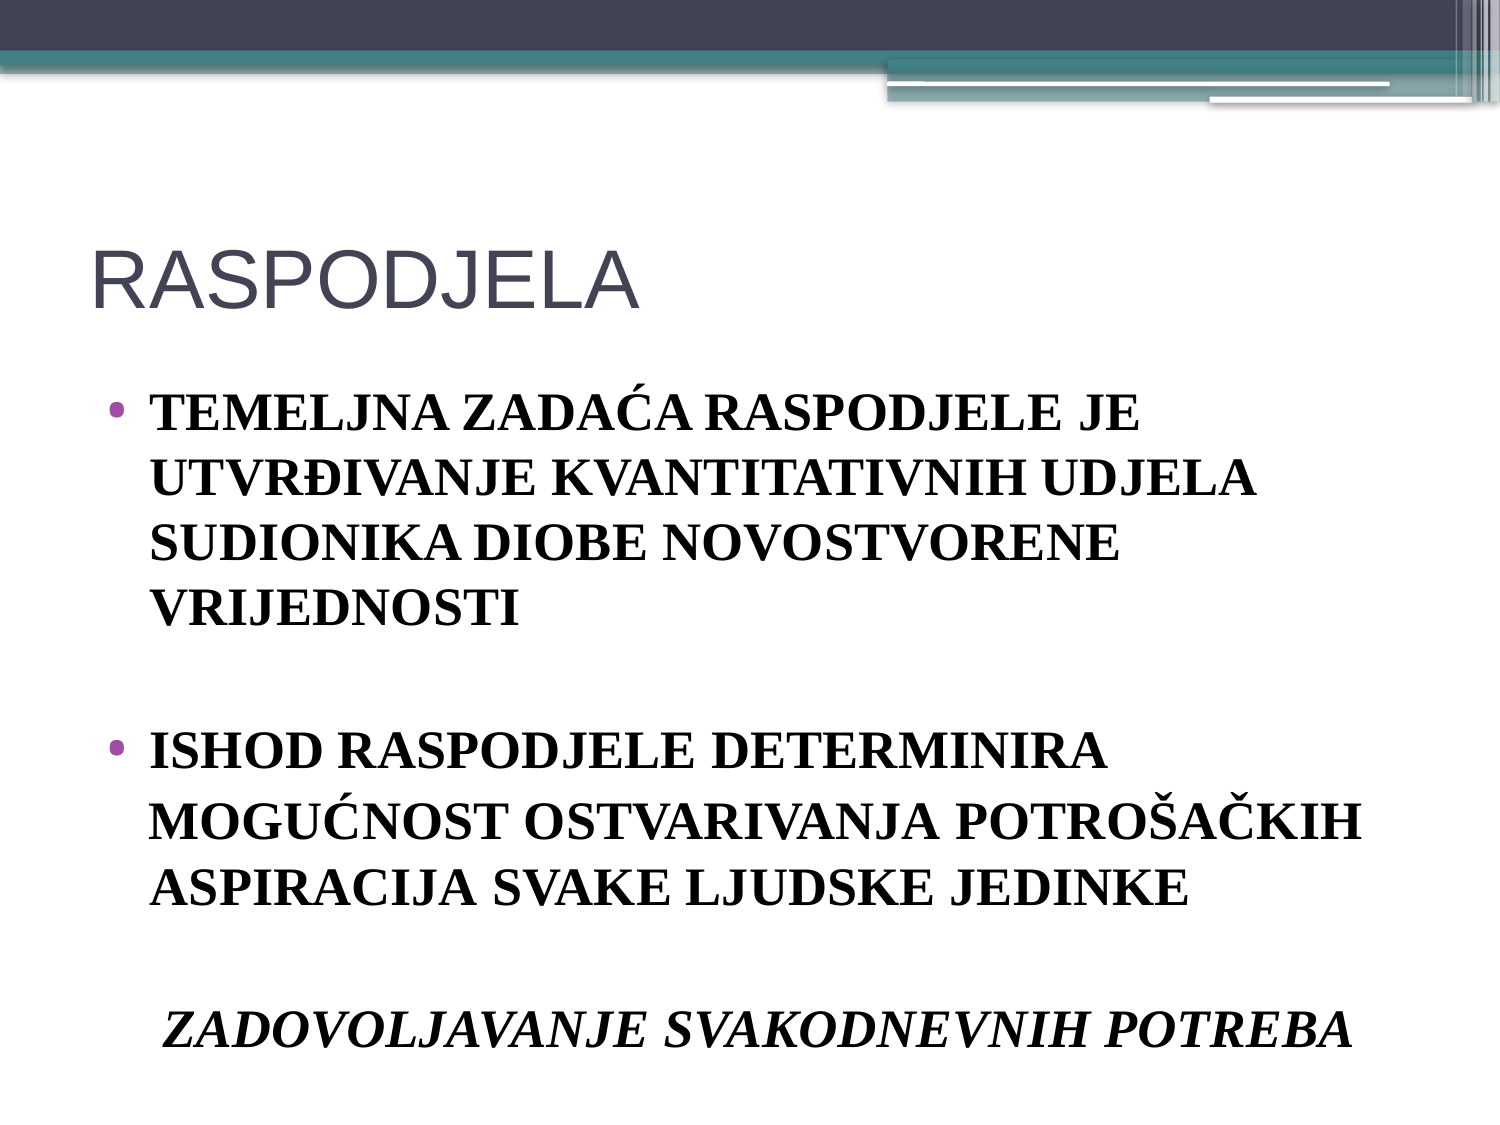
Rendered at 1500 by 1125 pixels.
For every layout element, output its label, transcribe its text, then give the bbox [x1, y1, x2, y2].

list TEMELJNA ZADAĆA RASPODJELE JE UTVRĐIVANJE KVANTITATIVNIH UDJELA SUDIONIKA DIOBE NOVOSTVORENE VRIJEDNOSTI ISHOD RASPODJELE DETERMINIRA MOGUĆNOST OSTVARIVANJA POTROŠAČKIH ASPIRACIJA SVAKE LJUDSKE JEDINKE ZADOVOLJAVANJE SVAKODNEVNIH POTREBA [75, 368, 1425, 1079]
title RASPODJELA [75, 187, 1425, 363]
